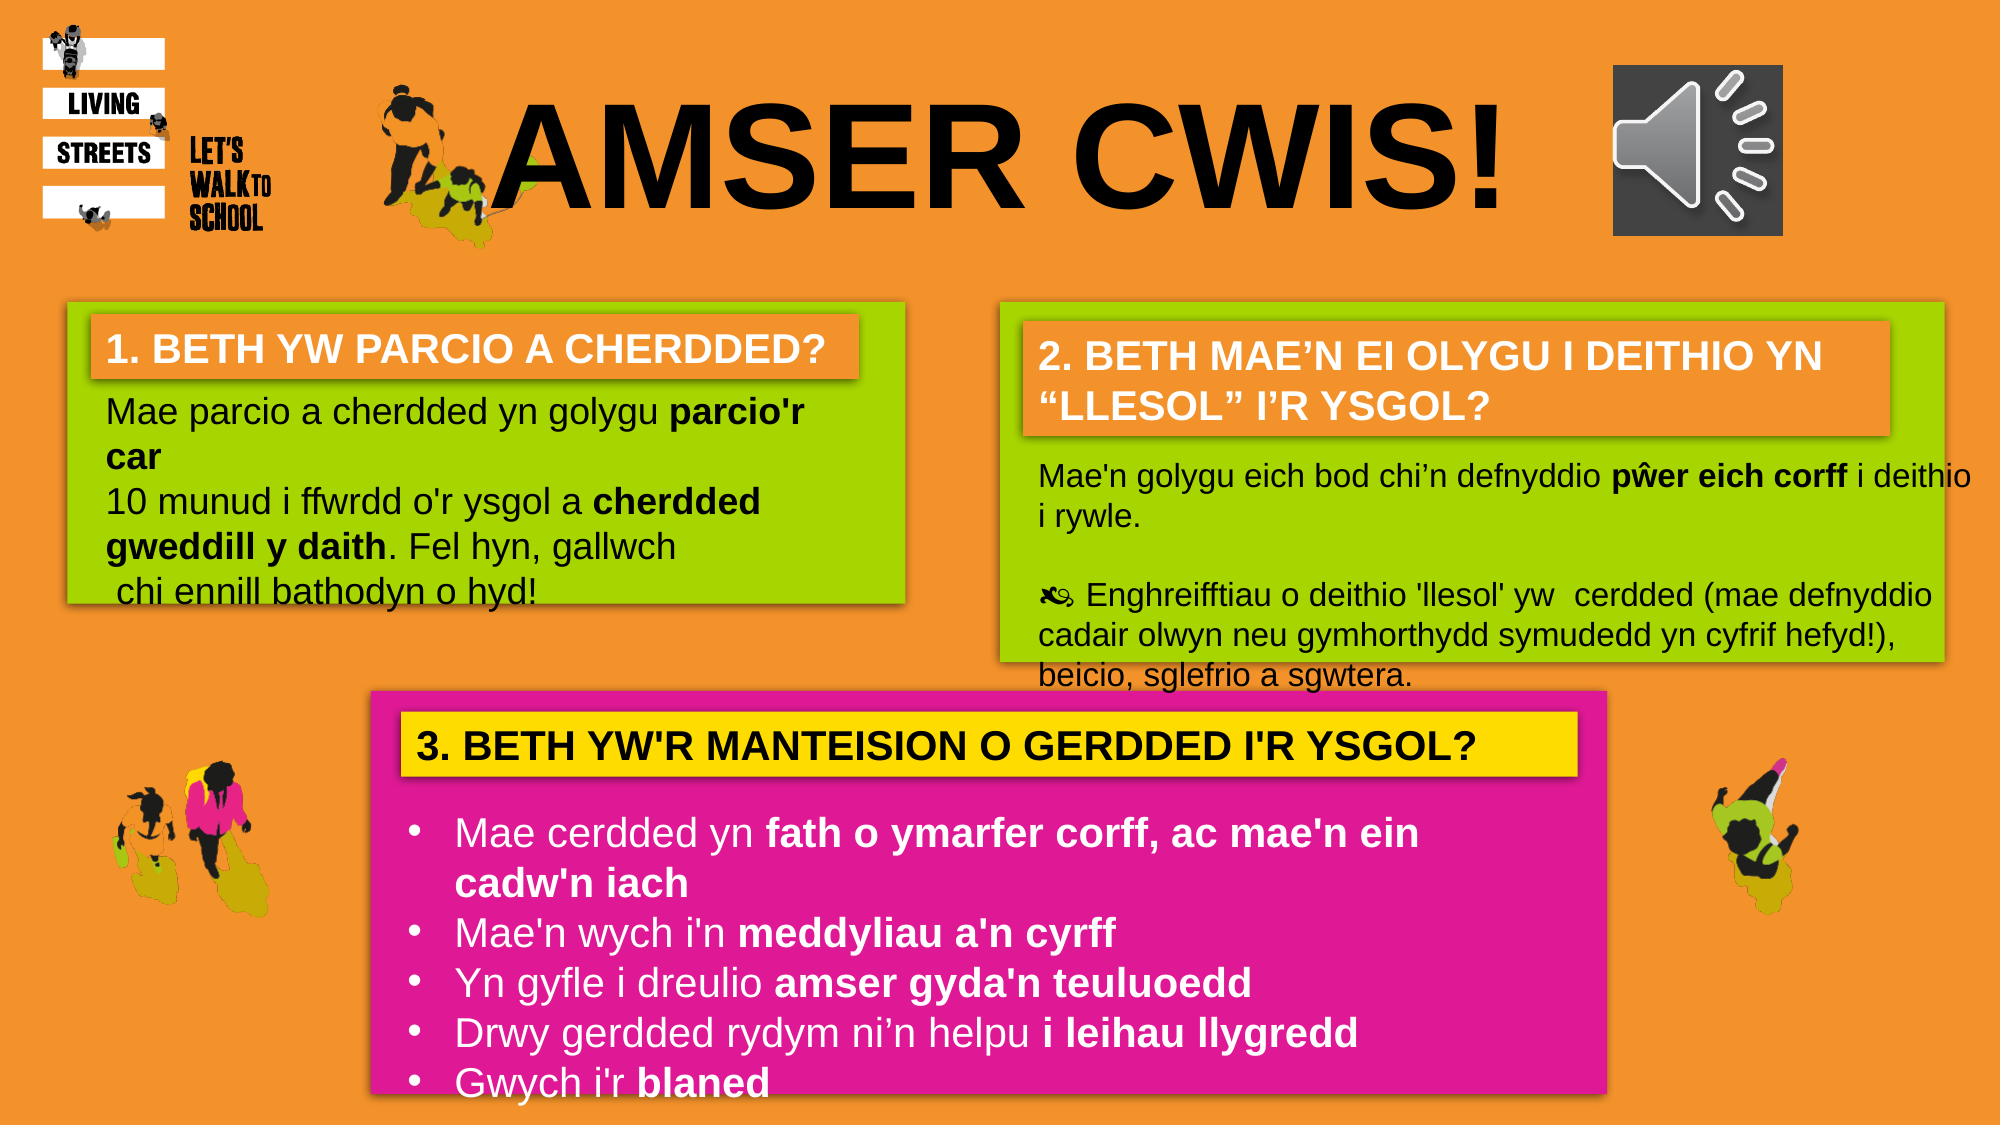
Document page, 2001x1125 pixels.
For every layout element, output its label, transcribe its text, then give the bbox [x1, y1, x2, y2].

text_box 1. BETH YW PARCIO A CHERDDED? [90, 314, 859, 379]
picture [100, 748, 282, 930]
picture [1611, 64, 1785, 237]
text_box 2. BETH MAE’N EI OLYGU I DEITHIO YN “LLESOL” I’R YSGOL? [1023, 320, 1891, 436]
picture [28, 21, 276, 234]
text_box [999, 301, 1945, 663]
picture [370, 78, 547, 255]
text_box AMSER CWIS! [472, 51, 1527, 247]
text_box Mae cerdded yn fath o ymarfer corff, ac mae'n ein cadw'n iach Mae'n wych i'n meddyliau a'n cyrff Yn gyfle i dreulio amser gyda'n teuluoedd Drwy gerdded rydym ni’n helpu i leihau llygredd Gwych i'r blaned [392, 798, 1519, 1113]
text_box 3. BETH YW'R MANTEISION O GERDDED I'R YSGOL? [401, 711, 1578, 777]
text_box Mae parcio a cherdded yn golygu parcio'r car 10 munud i ffwrdd o'r ysgol a cherdded gweddill y daith. Fel hyn, gallwch chi ennill bathodyn o hyd! [90, 379, 859, 620]
text_box [67, 301, 906, 604]
text_box [370, 690, 1608, 1095]
text_box Mae'n golygu eich bod chi’n defnyddio pŵer eich corff i deithio i rywle.  Enghreifftiau o deithio 'llesol' yw cerdded (mae defnyddio cadair olwyn neu gymhorthydd symudedd yn cyfrif hefyd!), beicio, sglefrio a sgwtera. [1023, 446, 2000, 741]
picture [1661, 748, 1838, 925]
